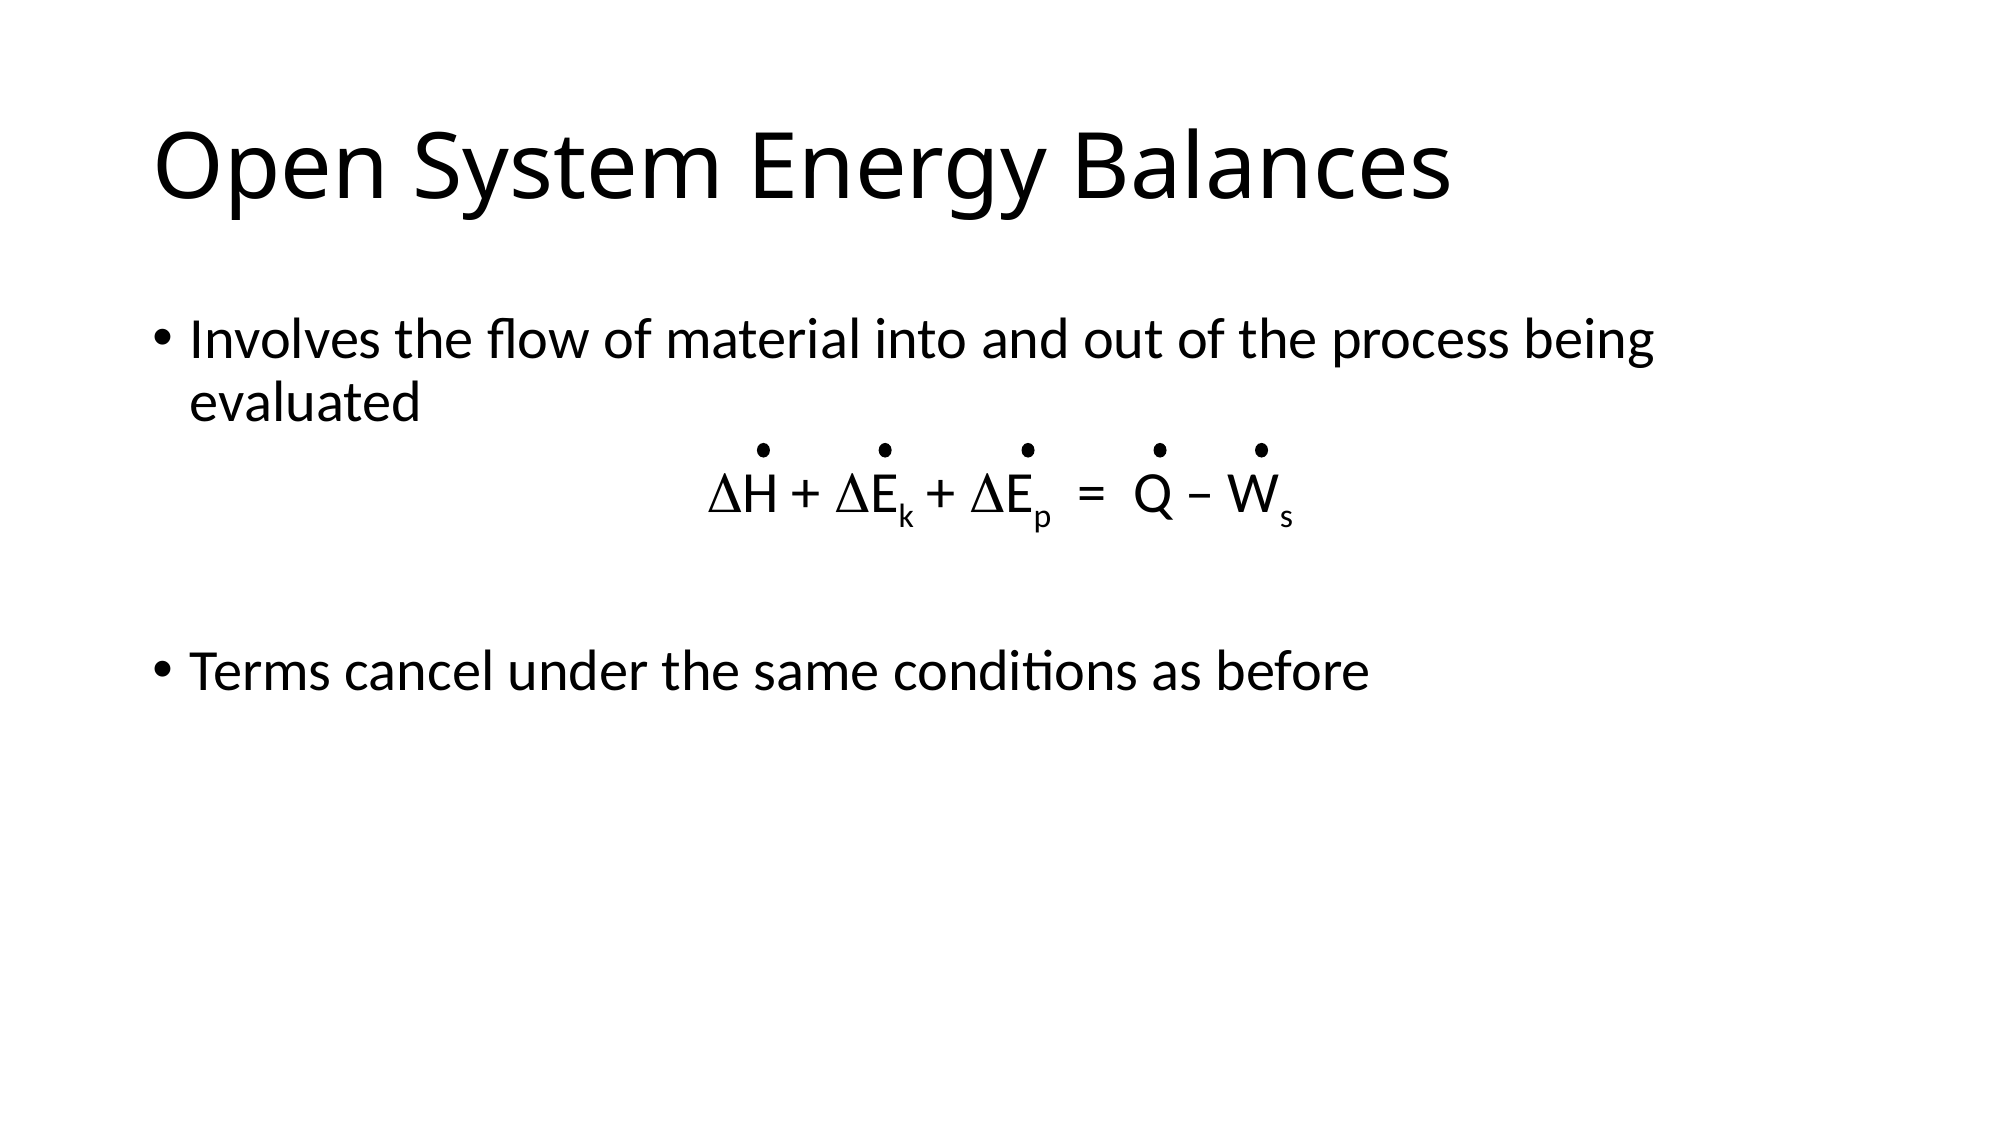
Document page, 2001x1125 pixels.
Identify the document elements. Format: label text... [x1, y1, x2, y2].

title Open System Energy Balances [137, 59, 1863, 278]
text_box [756, 442, 770, 458]
text_box [1255, 442, 1269, 458]
text_box [1153, 442, 1167, 458]
text_box [878, 442, 892, 458]
list Involves the flow of material into and out of the process being evaluated H + Ek + Ep = Q – Ws Terms cancel under the same conditions as before [137, 300, 1863, 1015]
text_box [1021, 442, 1035, 458]
